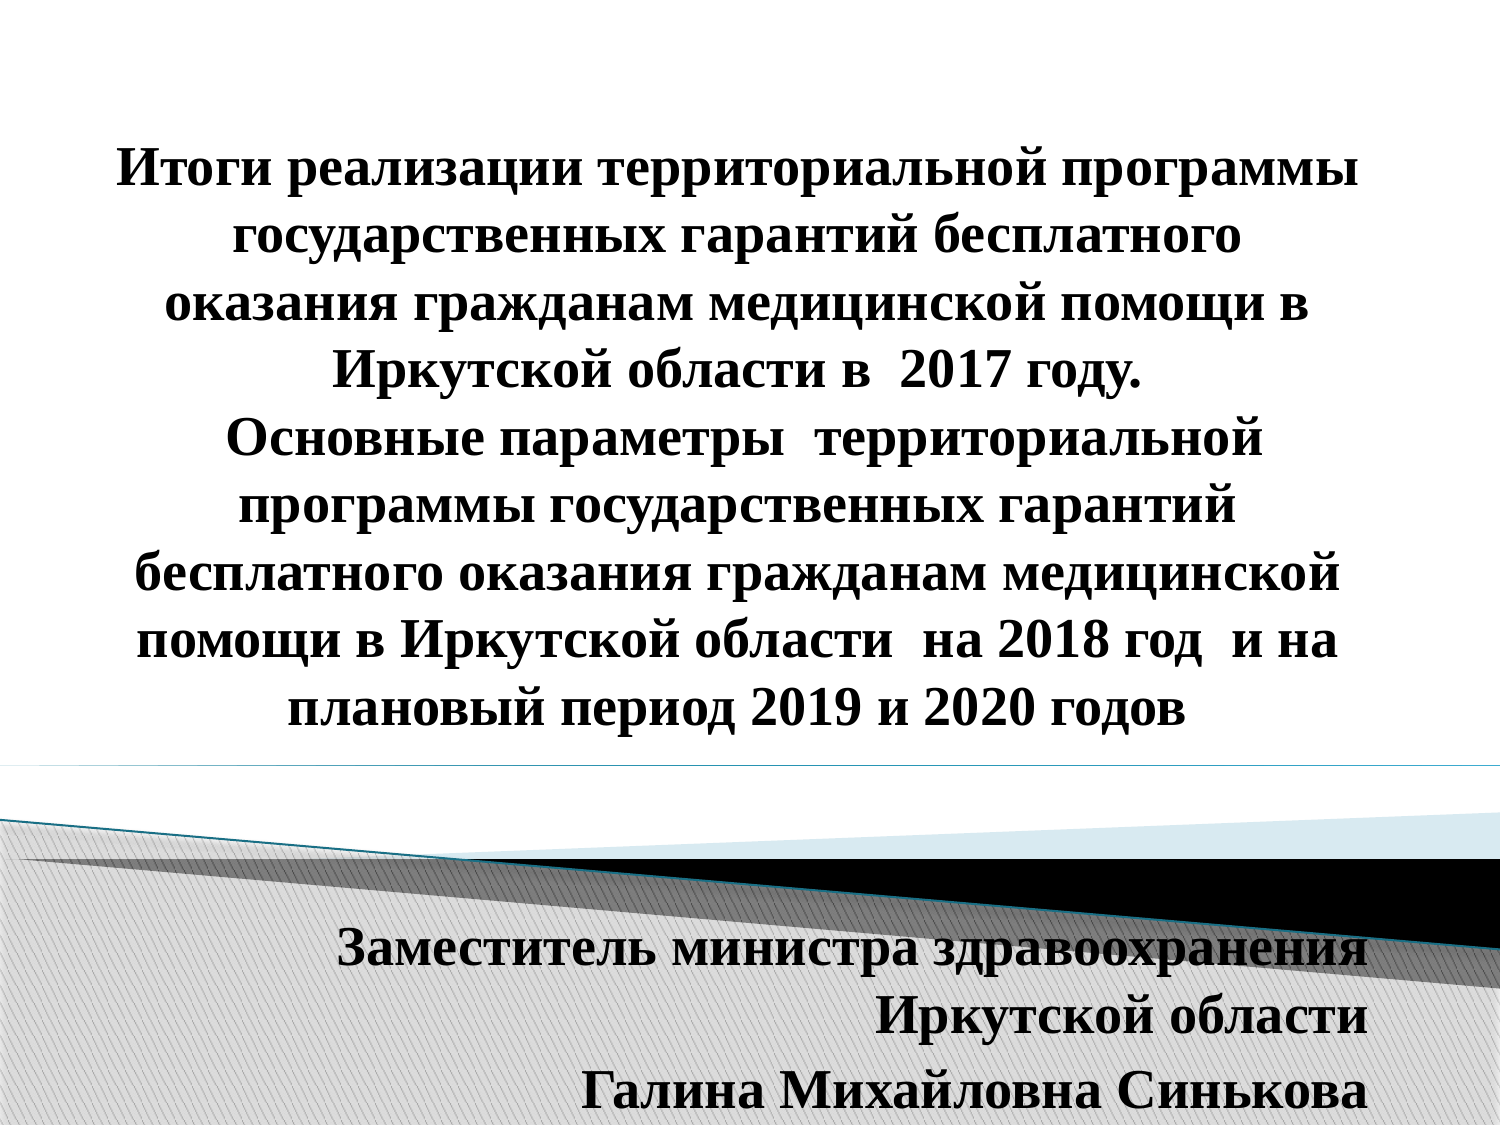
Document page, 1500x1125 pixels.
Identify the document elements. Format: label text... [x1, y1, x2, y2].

picture [680, 917, 1500, 989]
subtitle Заместитель министра здравоохранения Иркутской области Галина Михайловна Синькова [112, 905, 1388, 917]
picture [5, 859, 962, 905]
title Итоги реализации территориальной программы государственных гарантий бесплатного оказания гражданам медицинской помощи в Иркутской области в 2017 году. Основные параметры территориальной программы государственных гарантий бесплатного оказания гражданам медицинской помощи в Иркутской области на 2018 год и на плановый период 2019 и 2020 годов [100, 54, 1376, 799]
